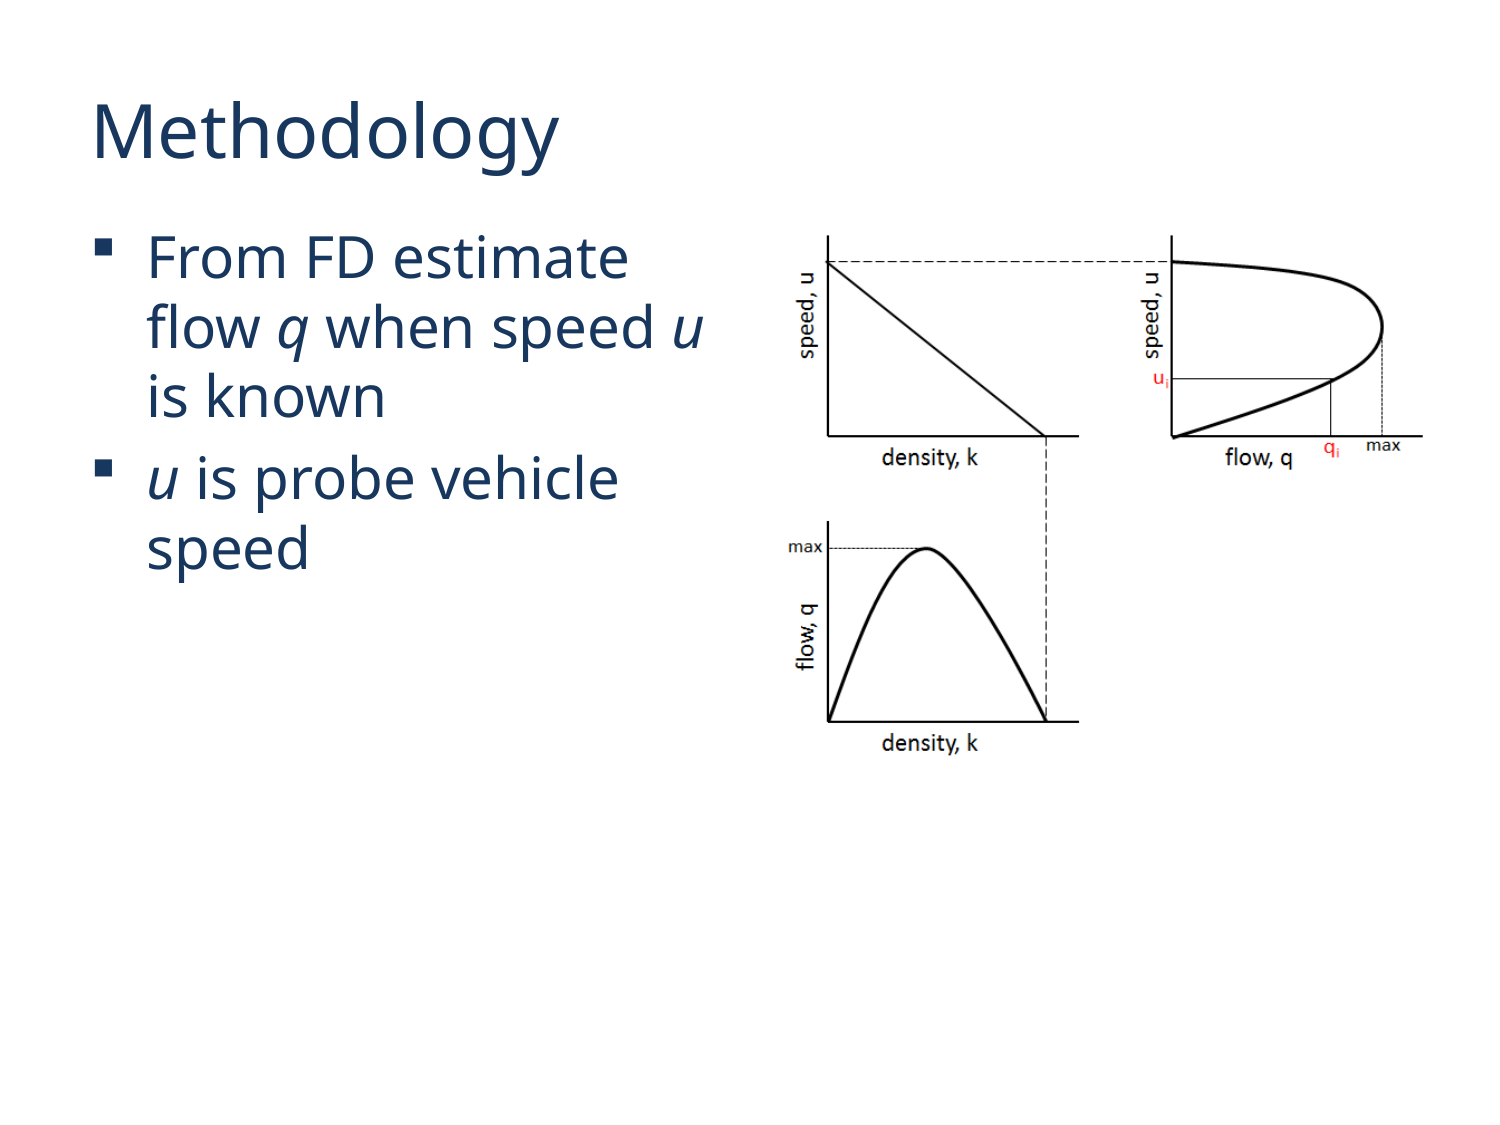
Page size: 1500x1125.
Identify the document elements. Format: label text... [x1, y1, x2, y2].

title Methodology [75, 70, 1425, 188]
picture [780, 212, 1444, 771]
list From FD estimate flow q when speed u is known u is probe vehicle speed [75, 212, 750, 850]
